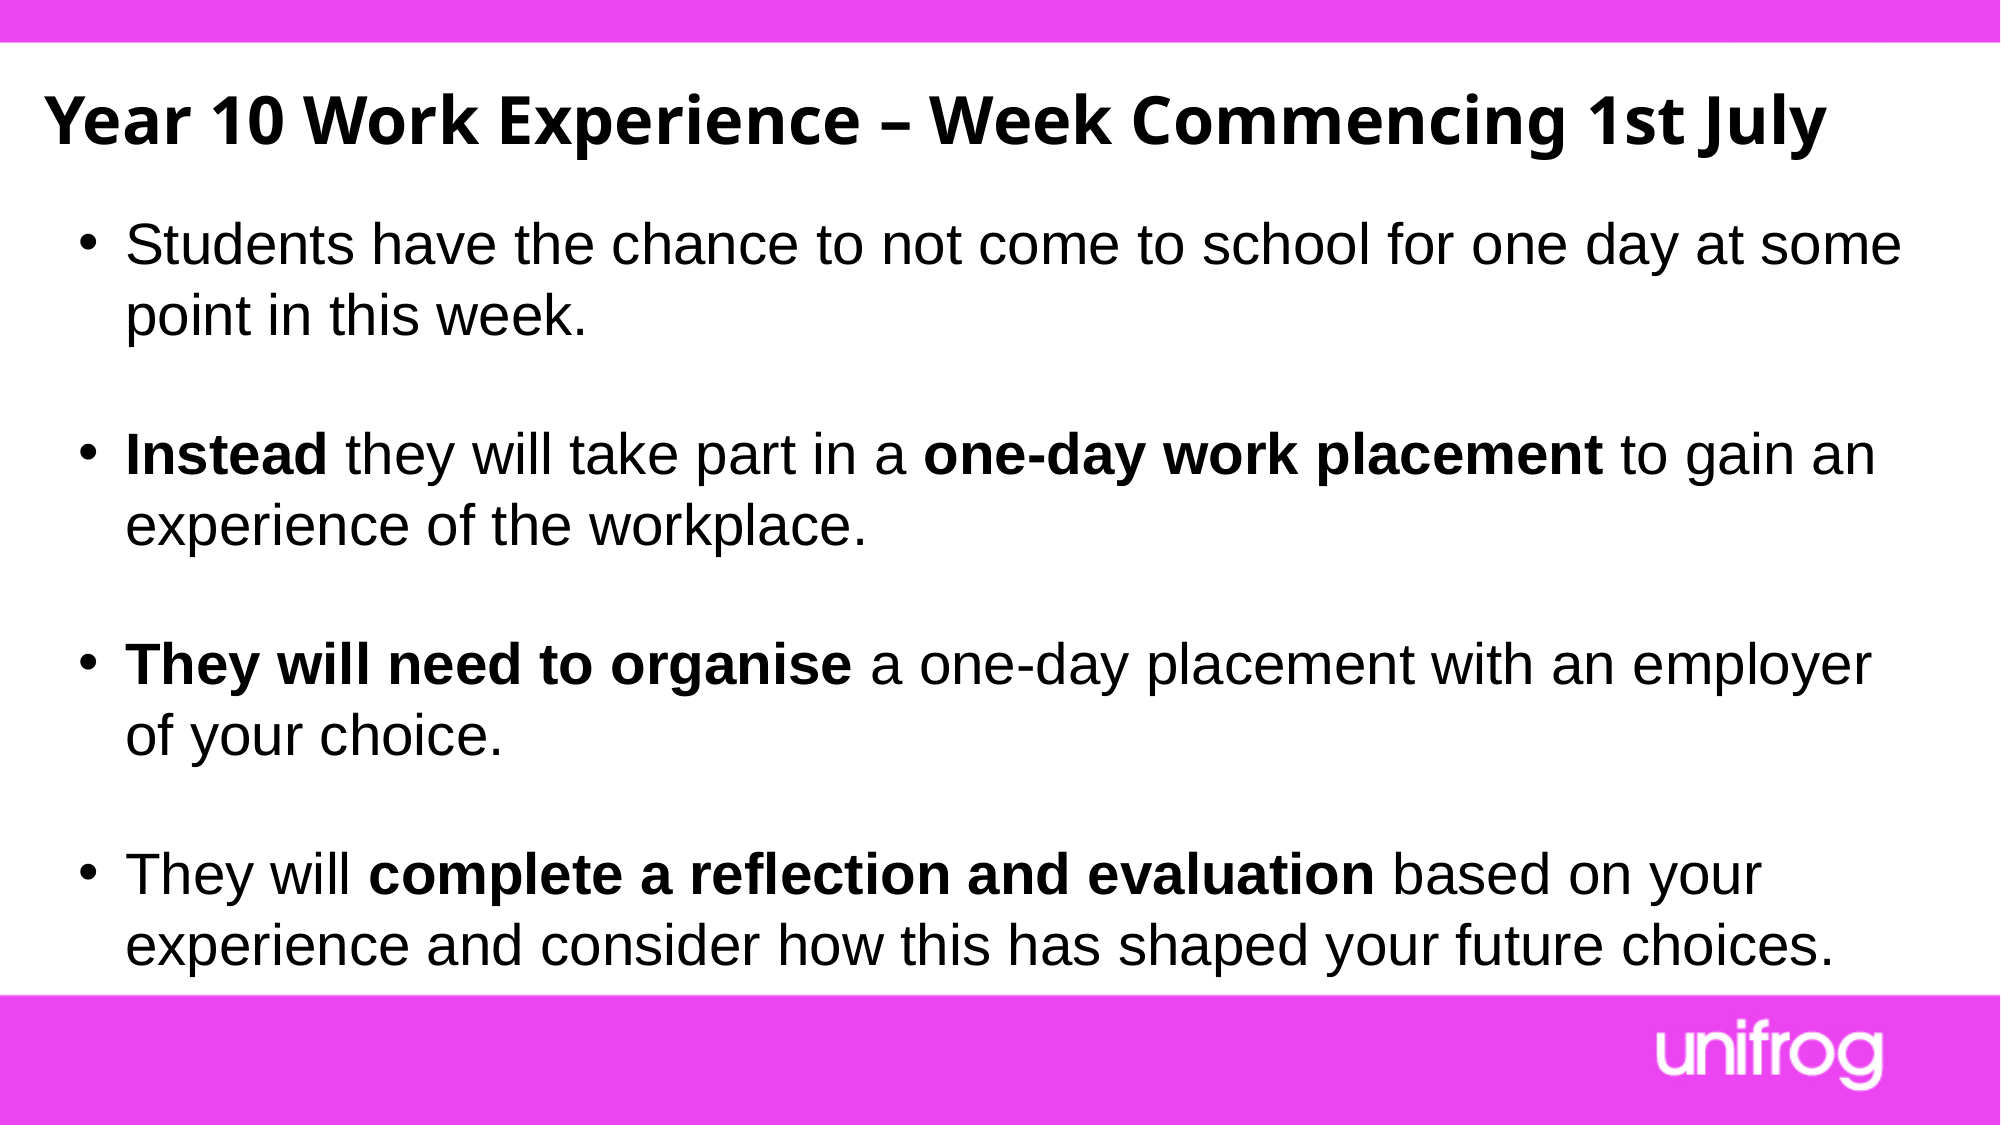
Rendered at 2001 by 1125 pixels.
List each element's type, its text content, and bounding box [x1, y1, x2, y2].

text_box Year 10 Work Experience – Week Commencing 1st July [29, 70, 1956, 166]
picture [0, 0, 2001, 1125]
text_box Students have the chance to not come to school for one day at some point in this week. Instead they will take part in a one-day work placement to gain an experience of the workplace. They will need to organise a one-day placement with an employer of your choice. They will complete a reflection and evaluation based on your experience and consider how this has shaped your future choices. [63, 199, 1937, 1067]
